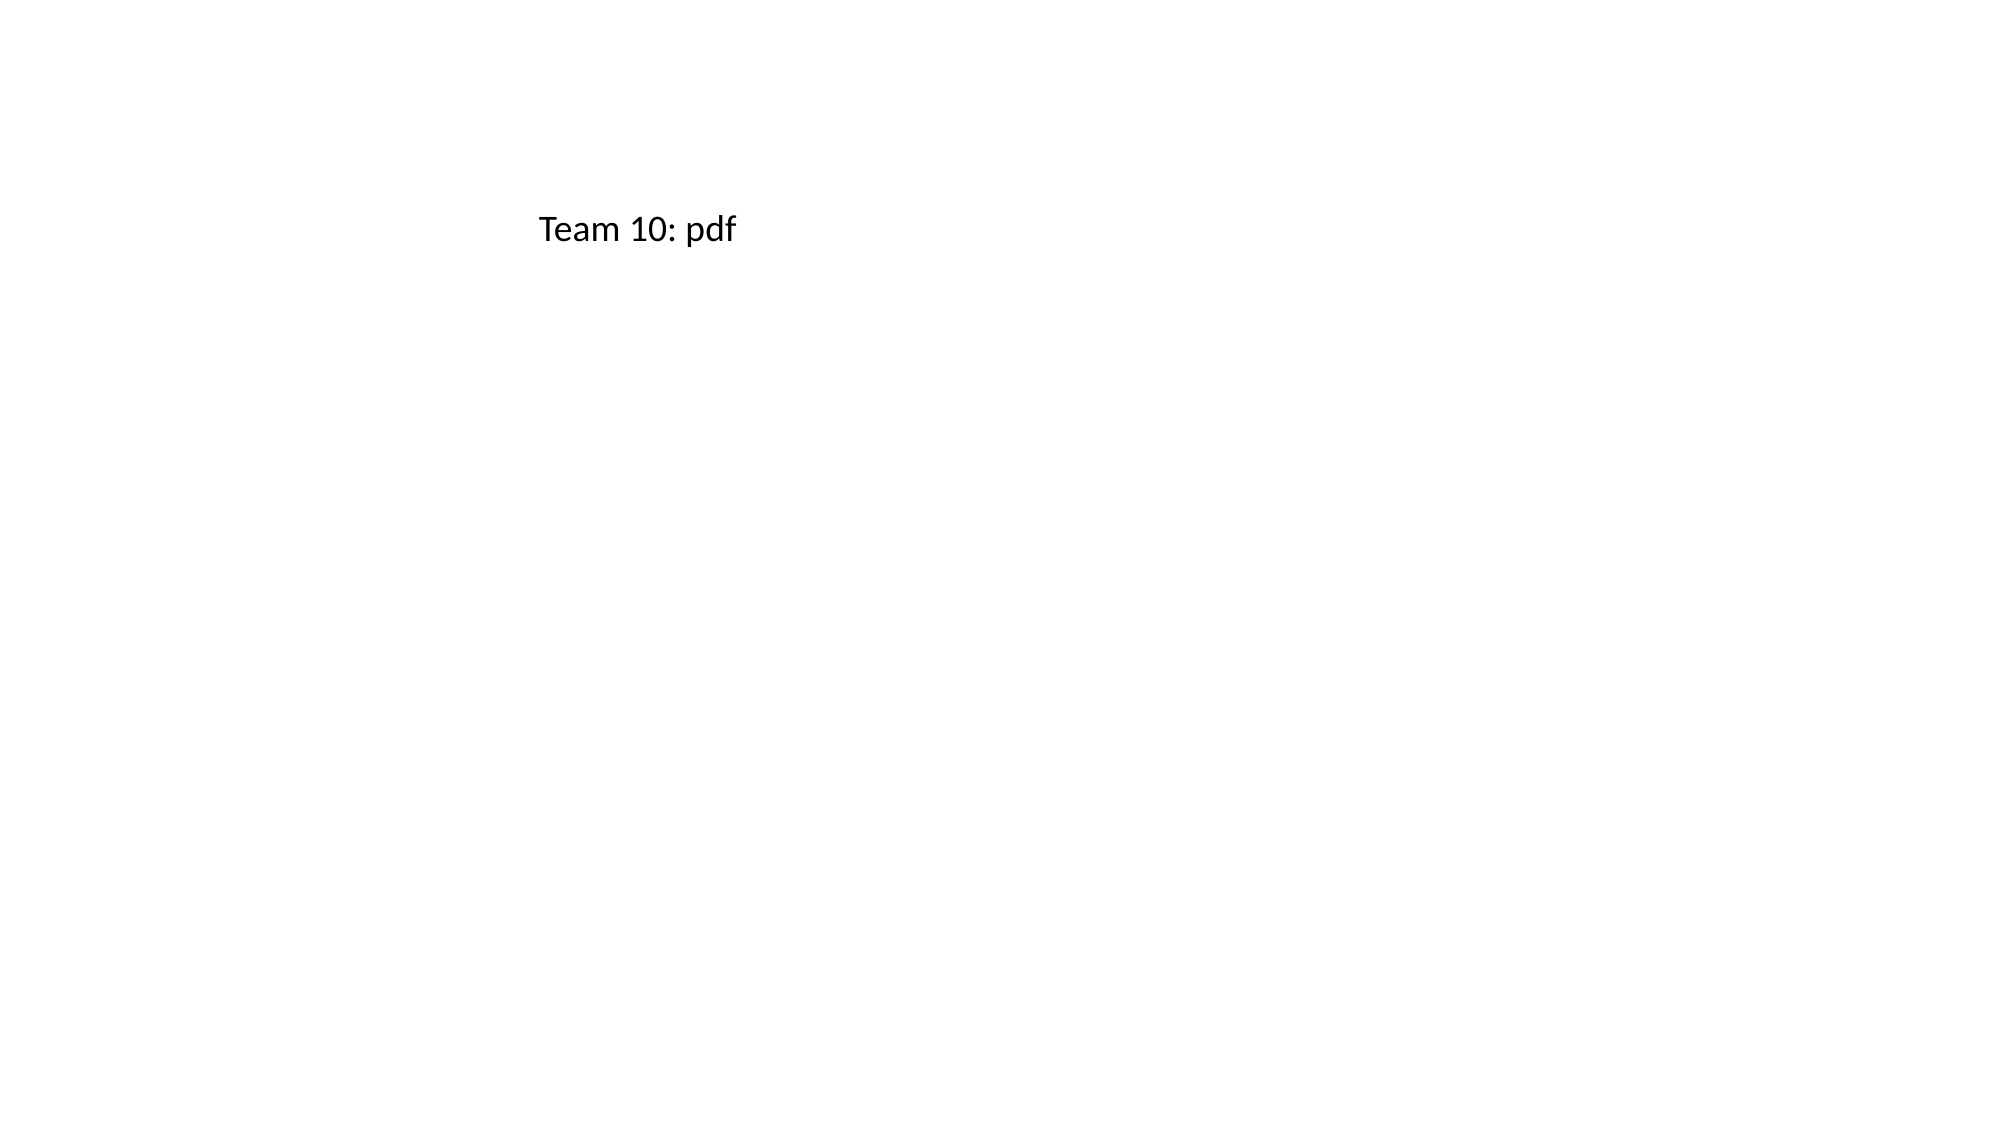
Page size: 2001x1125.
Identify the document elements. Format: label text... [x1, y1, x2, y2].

text_box Team 10: pdf [524, 196, 752, 257]
